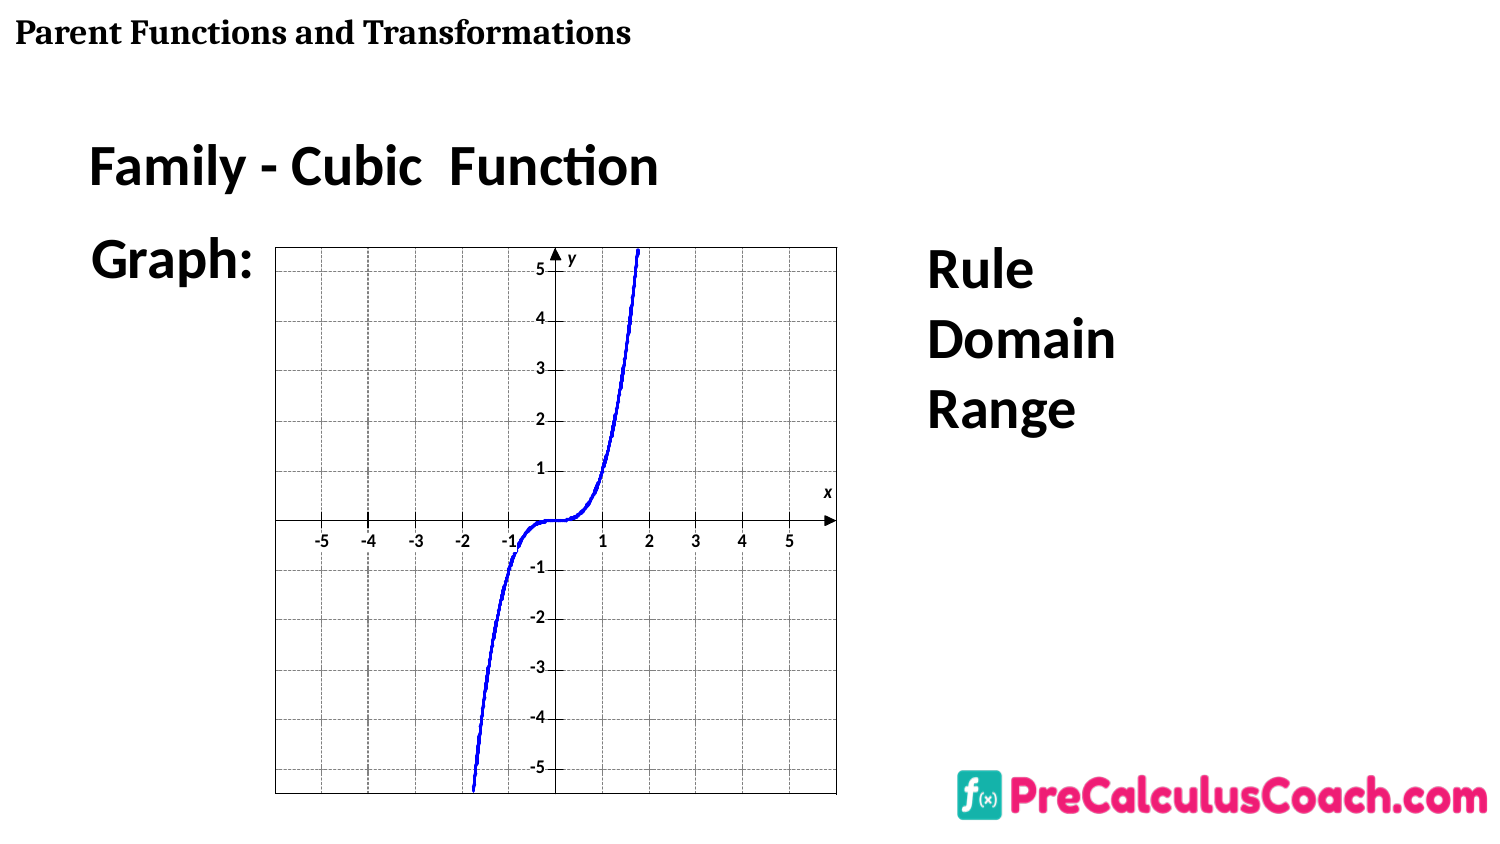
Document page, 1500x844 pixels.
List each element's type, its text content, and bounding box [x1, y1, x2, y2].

picture [274, 247, 838, 796]
title Parent Functions and Transformations [0, 0, 1350, 60]
text_box Family - Cubic Function [75, 109, 1450, 205]
text_box Graph: [76, 212, 270, 298]
picture [944, 764, 1493, 825]
text_box [841, 255, 1125, 316]
